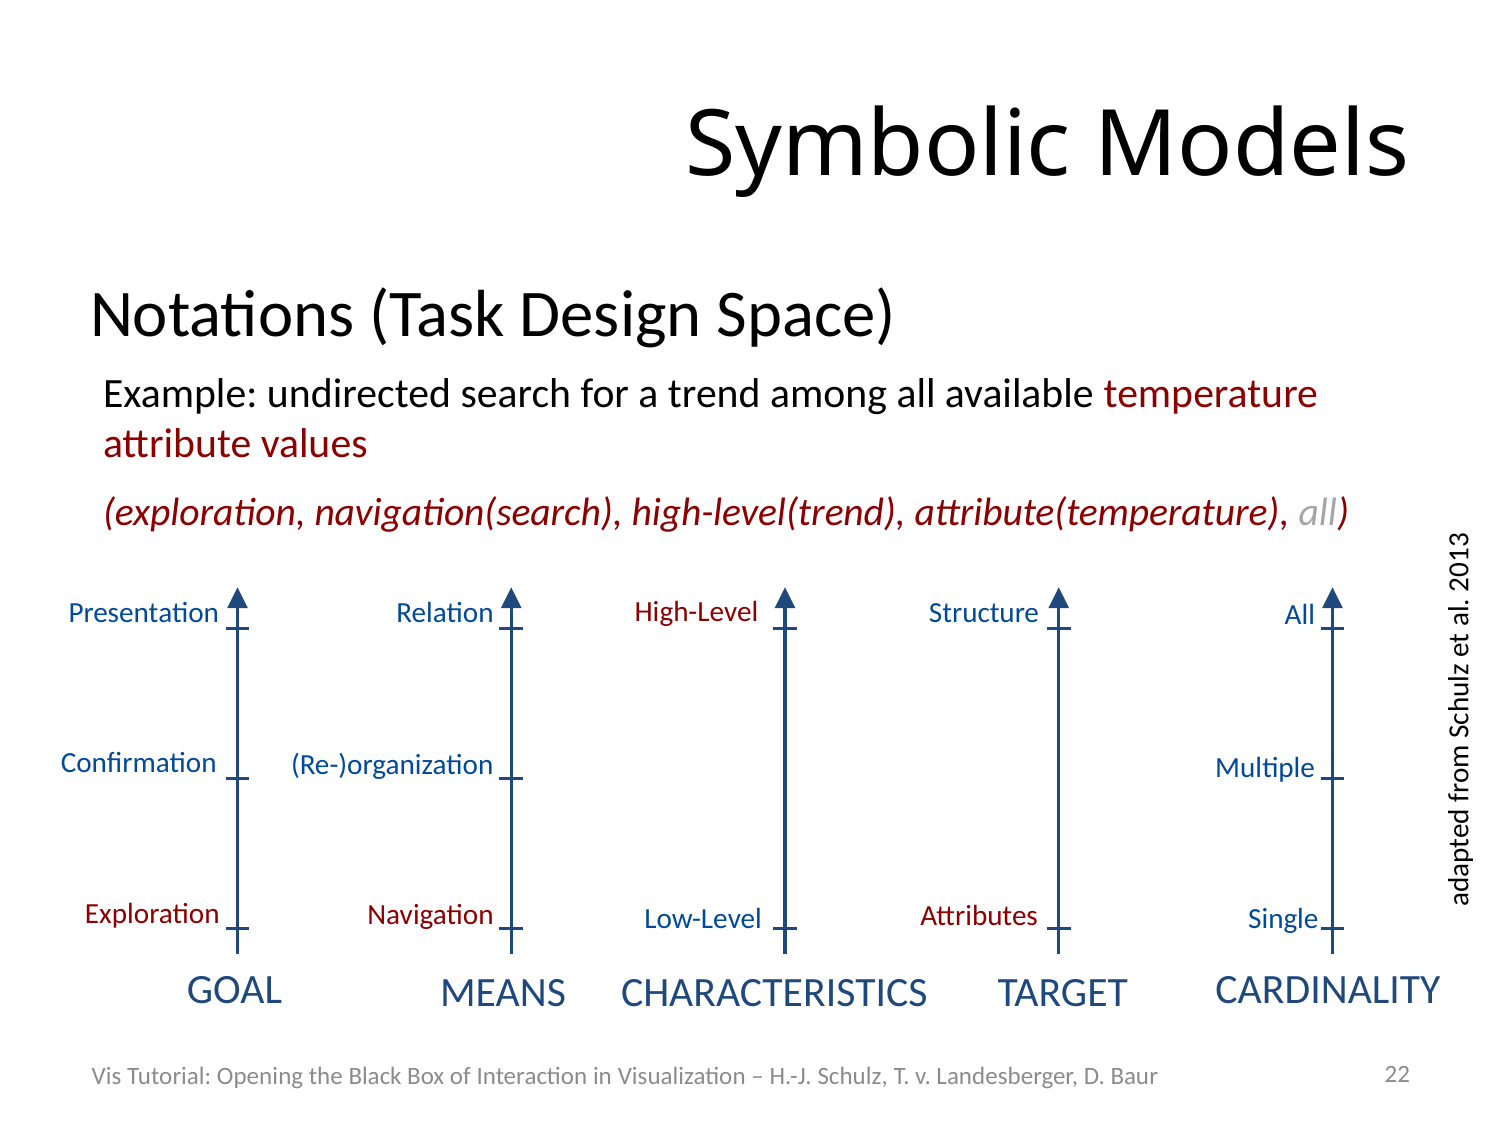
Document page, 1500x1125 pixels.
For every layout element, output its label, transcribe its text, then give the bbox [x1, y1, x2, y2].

text_box Low-Level [609, 892, 767, 942]
text_box All [1170, 587, 1318, 638]
text_box Example: undirected search for a trend among all available temperature attribute values (exploration, navigation(search), high-level(trend), attribute(temperature), all) [88, 358, 1376, 478]
text_box Structure [886, 586, 1045, 636]
text_box Exploration [63, 886, 220, 937]
text_box High-Level [614, 585, 773, 635]
slide_number 22 [1074, 1042, 1425, 1103]
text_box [499, 587, 524, 954]
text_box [772, 587, 797, 954]
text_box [1046, 587, 1071, 954]
text_box Attributes [893, 888, 1041, 939]
text_box CARDINALITY [1200, 954, 1459, 1020]
text_box TARGET [982, 957, 1159, 1023]
text_box CHARACTERISTICS [606, 957, 964, 1023]
text_box adapted from Schulz et al. 2013 [1431, 366, 1482, 922]
list Notations (Task Design Space) [75, 262, 1447, 1005]
text_box Relation [340, 586, 498, 636]
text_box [225, 587, 250, 954]
text_box Single [1165, 892, 1315, 942]
text_box (Re-)organization [271, 737, 494, 788]
text_box Confirmation [41, 736, 220, 786]
text_box MEANS [425, 957, 597, 1023]
footer Vis Tutorial: Opening the Black Box of Interaction in Visualization – H.-J. Schulz, T. v. Landesberger, D. Baur [76, 1046, 1074, 1103]
title Symbolic Models [75, 45, 1425, 233]
text_box Navigation [349, 888, 494, 939]
text_box GOAL [172, 954, 303, 1020]
text_box Multiple [1163, 741, 1315, 791]
text_box Presentation [41, 586, 224, 636]
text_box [1320, 587, 1345, 954]
